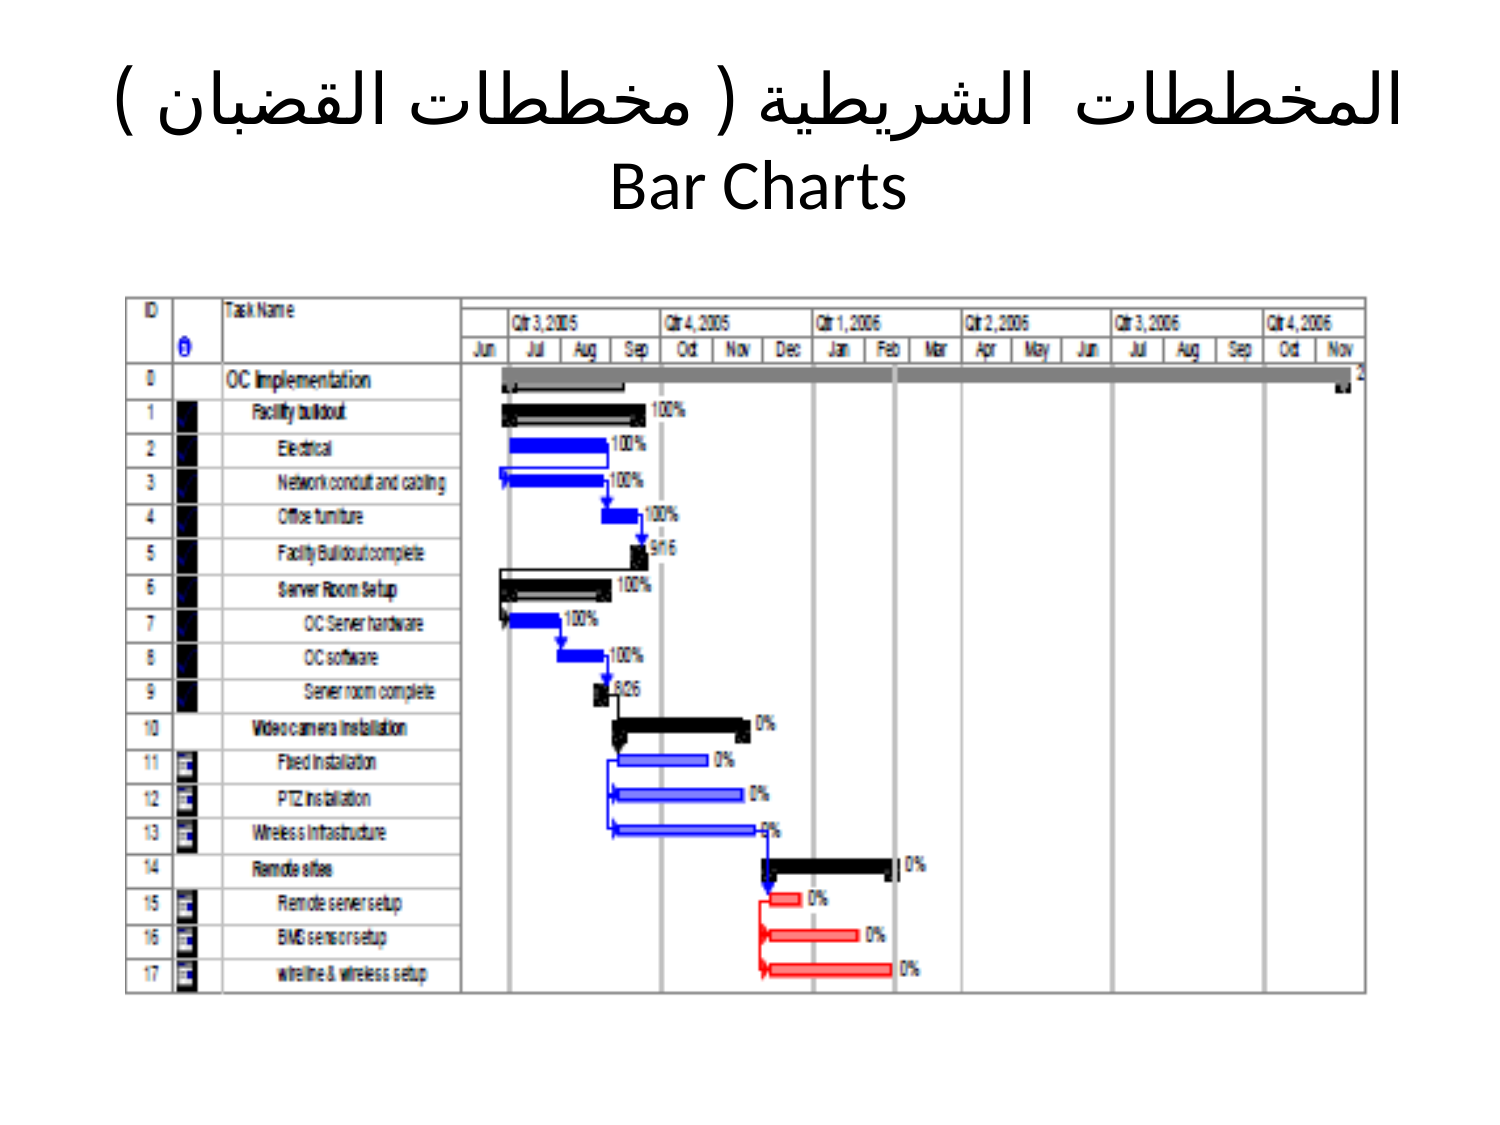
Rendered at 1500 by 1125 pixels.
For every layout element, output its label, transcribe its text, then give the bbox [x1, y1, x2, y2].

title المخططات الشريطية ( مخططات القضبان ) Bar Charts [75, 45, 1425, 233]
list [124, 287, 1376, 1001]
